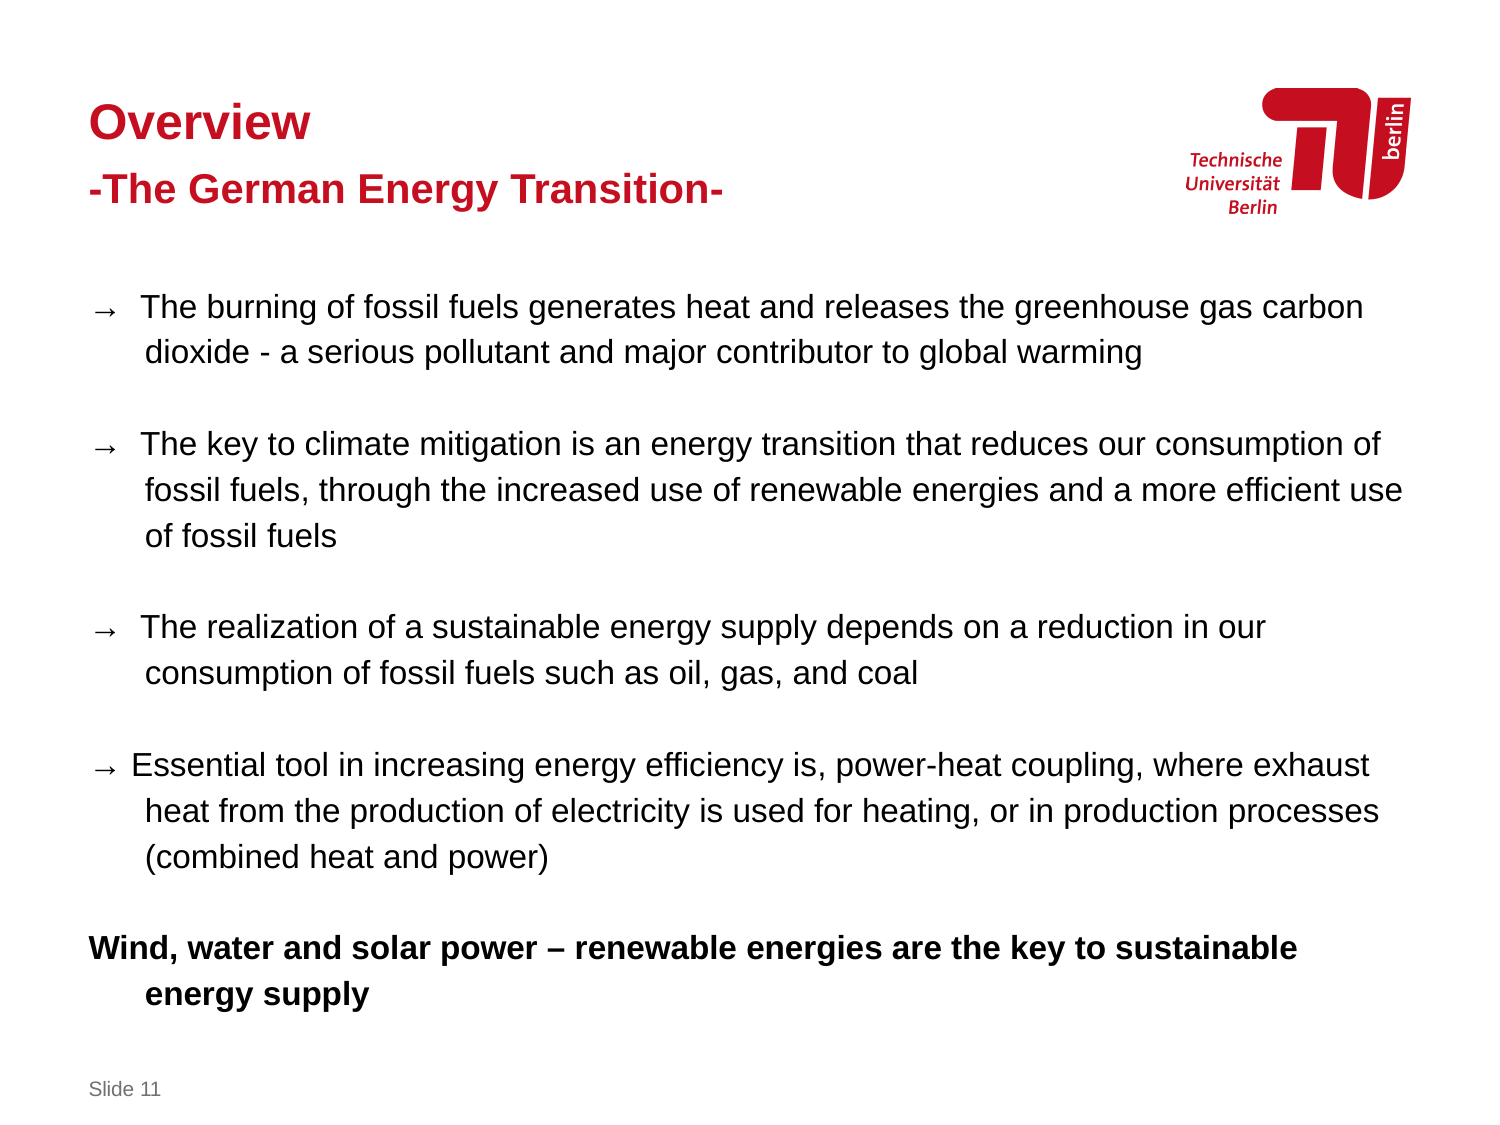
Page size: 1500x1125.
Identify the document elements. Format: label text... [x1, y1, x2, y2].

list → The burning of fossil fuels generates heat and releases the greenhouse gas carbon dioxide - a serious pollutant and major contributor to global warming → The key to climate mitigation is an energy transition that reduces our consumption of fossil fuels, through the increased use of renewable energies and a more efficient use of fossil fuels → The realization of a sustainable energy supply depends on a reduction in our consumption of fossil fuels such as oil, gas, and coal → Essential tool in increasing energy efficiency is, power-heat coupling, where exhaust heat from the production of electricity is used for heating, or in production processes (combined heat and power) Wind, water and solar power – renewable energies are the key to sustainable energy supply [88, 278, 1411, 409]
slide_number Slide 11 [88, 1075, 1176, 1101]
title Overview -The German Energy Transition- [88, 90, 1411, 212]
